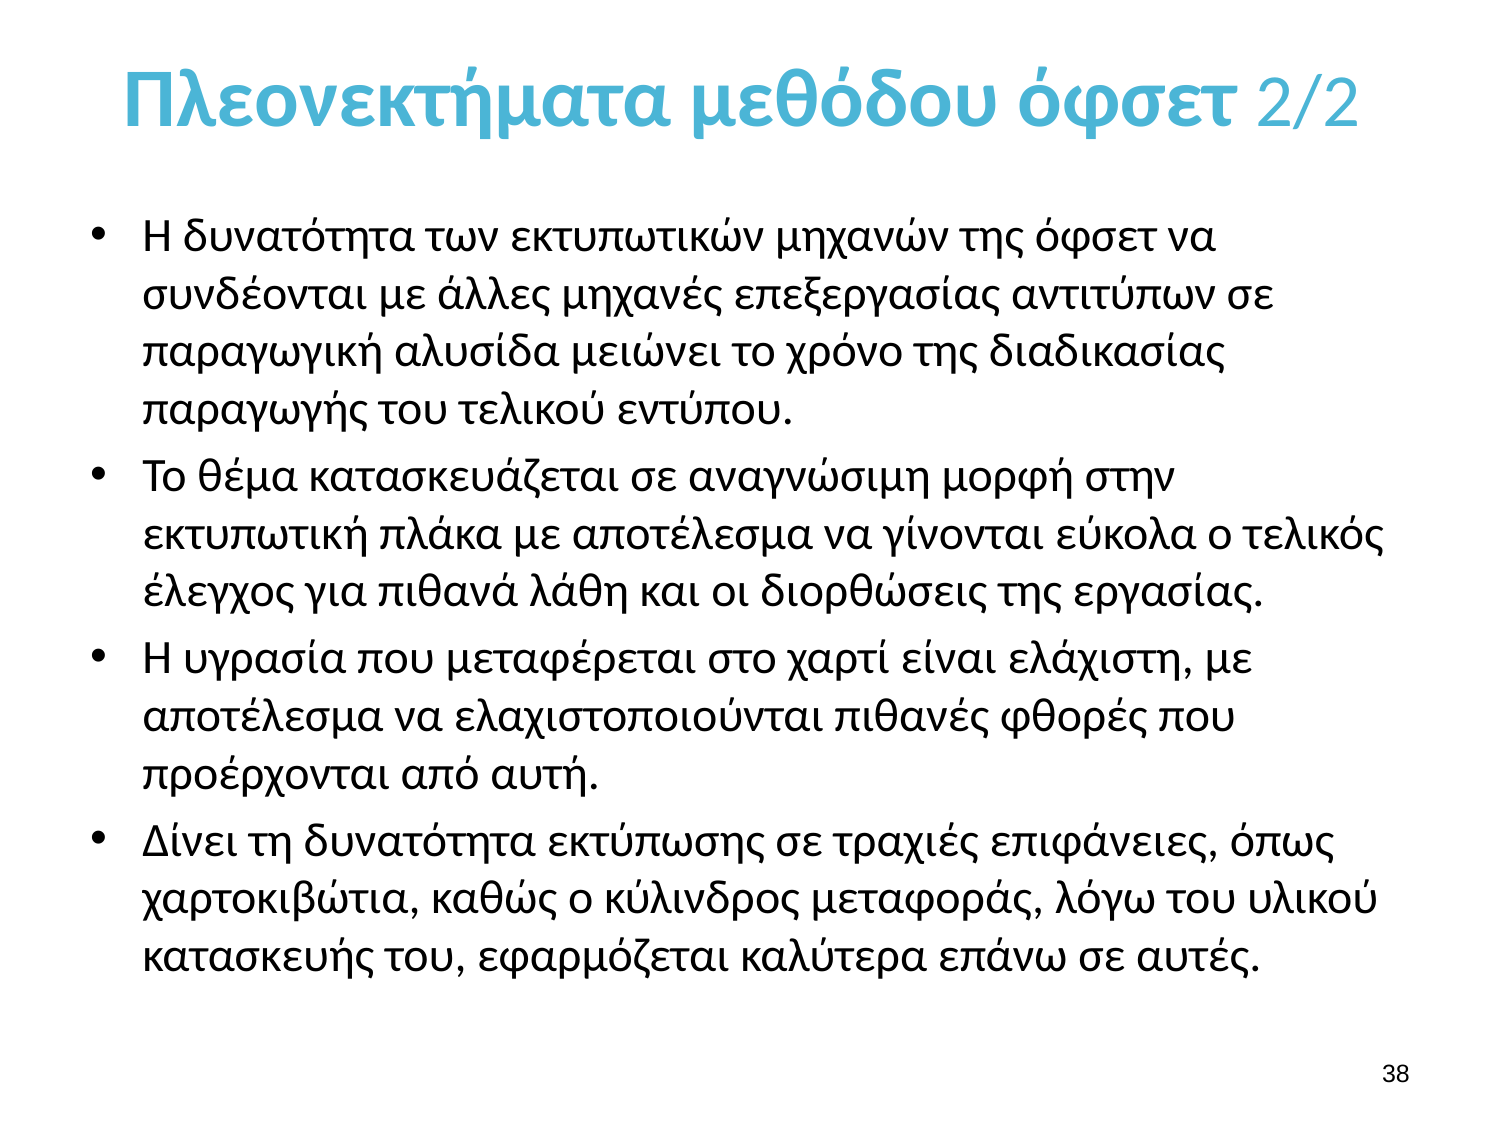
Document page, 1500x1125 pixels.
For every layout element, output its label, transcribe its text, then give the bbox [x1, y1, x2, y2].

slide_number 37 [1074, 1042, 1425, 1103]
list Η δυνατότητα των εκτυπωτικών μηχανών της όφσετ να συνδέονται με άλλες μηχανές επεξεργασίας αντιτύπων σε παραγωγική αλυσίδα μειώνει το χρόνο της διαδικασίας παραγωγής του τελικού εντύπου. Το θέμα κατασκευάζεται σε αναγνώσιμη μορφή στην εκτυπωτική πλάκα με αποτέλεσμα να γίνονται εύκολα ο τελικός έλεγχος για πιθανά λάθη και οι διορθώσεις της εργασίας. Η υγρασία που μεταφέρεται στο χαρτί είναι ελάχιστη, με αποτέλεσμα να ελαχιστοποιούνται πιθανές φθορές που προέρχονται από αυτή. Δίνει τη δυνατότητα εκτύπωσης σε τραχιές επιφάνειες, όπως χαρτοκιβώτια, καθώς ο κύλινδρος μεταφοράς, λόγω του υλικού κατασκευής του, εφαρμόζεται καλύτερα επάνω σε αυτές. [75, 196, 1425, 1024]
title Πλεονεκτήματα μεθόδου όφσετ 2/2 [76, 19, 1427, 169]
